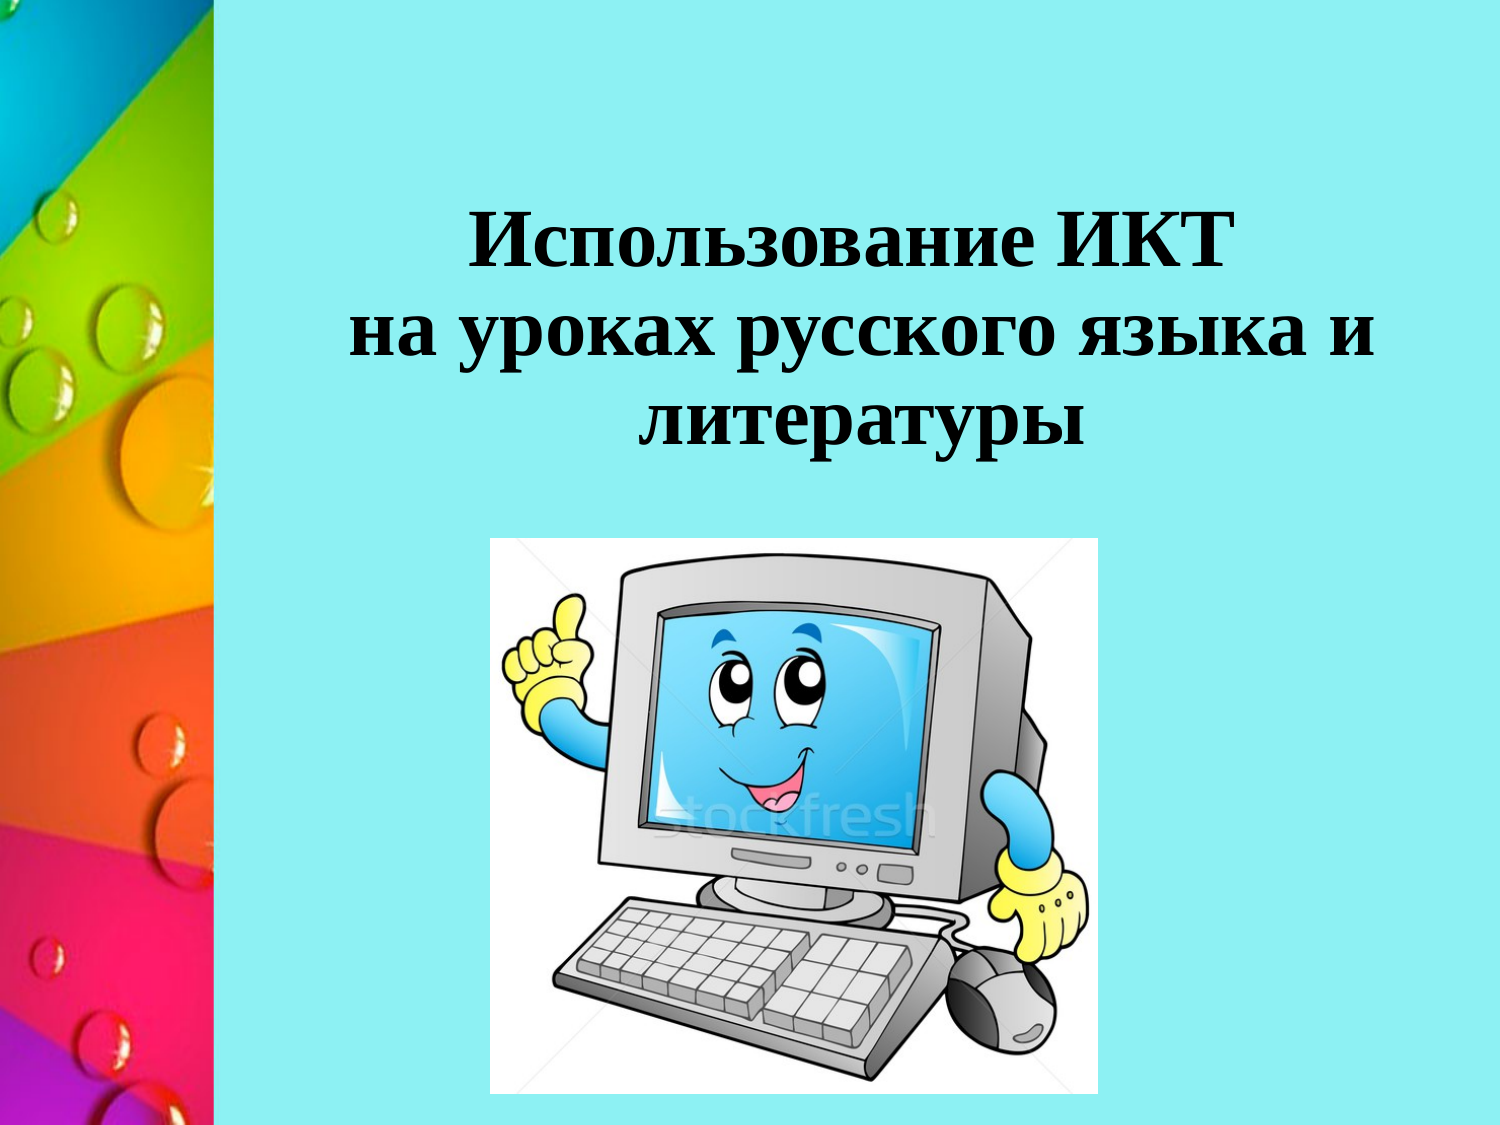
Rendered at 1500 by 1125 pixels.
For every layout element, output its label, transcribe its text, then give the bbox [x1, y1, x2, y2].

title Использование ИКТ на уроках русского языка и литературы [225, 78, 1500, 470]
picture [0, 0, 1500, 1125]
